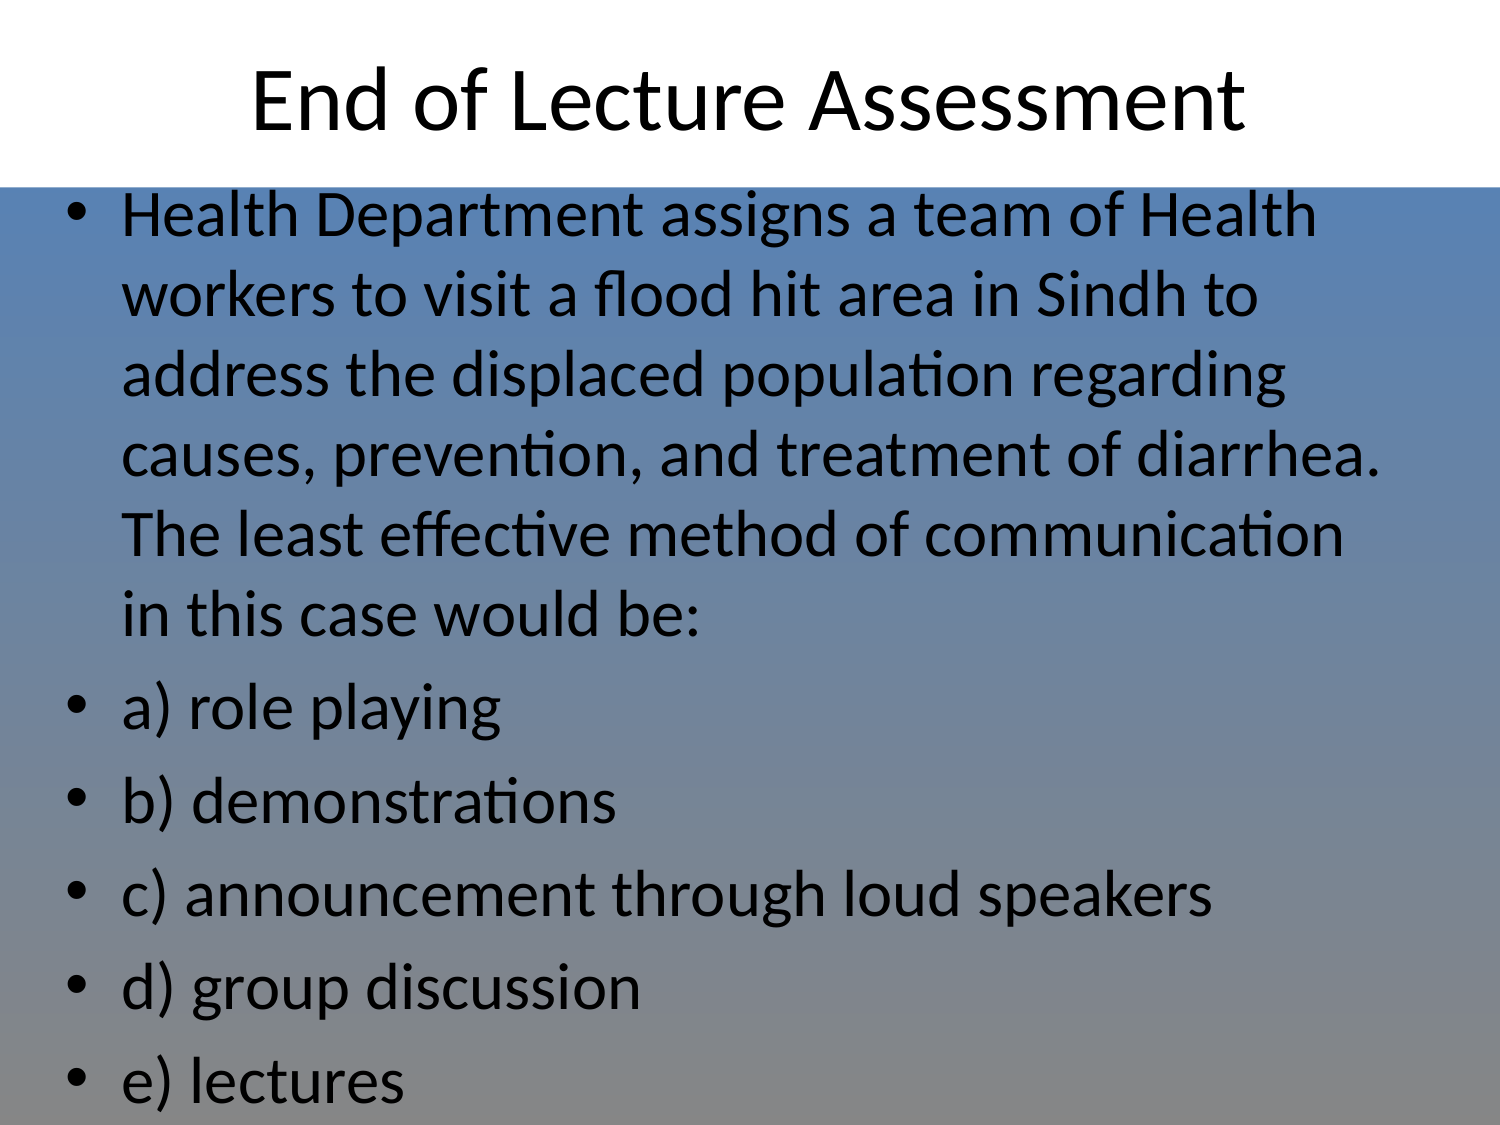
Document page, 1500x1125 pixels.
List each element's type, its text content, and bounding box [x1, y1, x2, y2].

title End of Lecture Assessment [0, 0, 1500, 188]
list Health Department assigns a team of Health workers to visit a flood hit area in Sindh to address the displaced population regarding causes, prevention, and treatment of diarrhea. The least effective method of communication in this case would be: a) role playing b) demonstrations c) announcement through loud speakers d) group discussion e) lectures [50, 162, 1400, 905]
